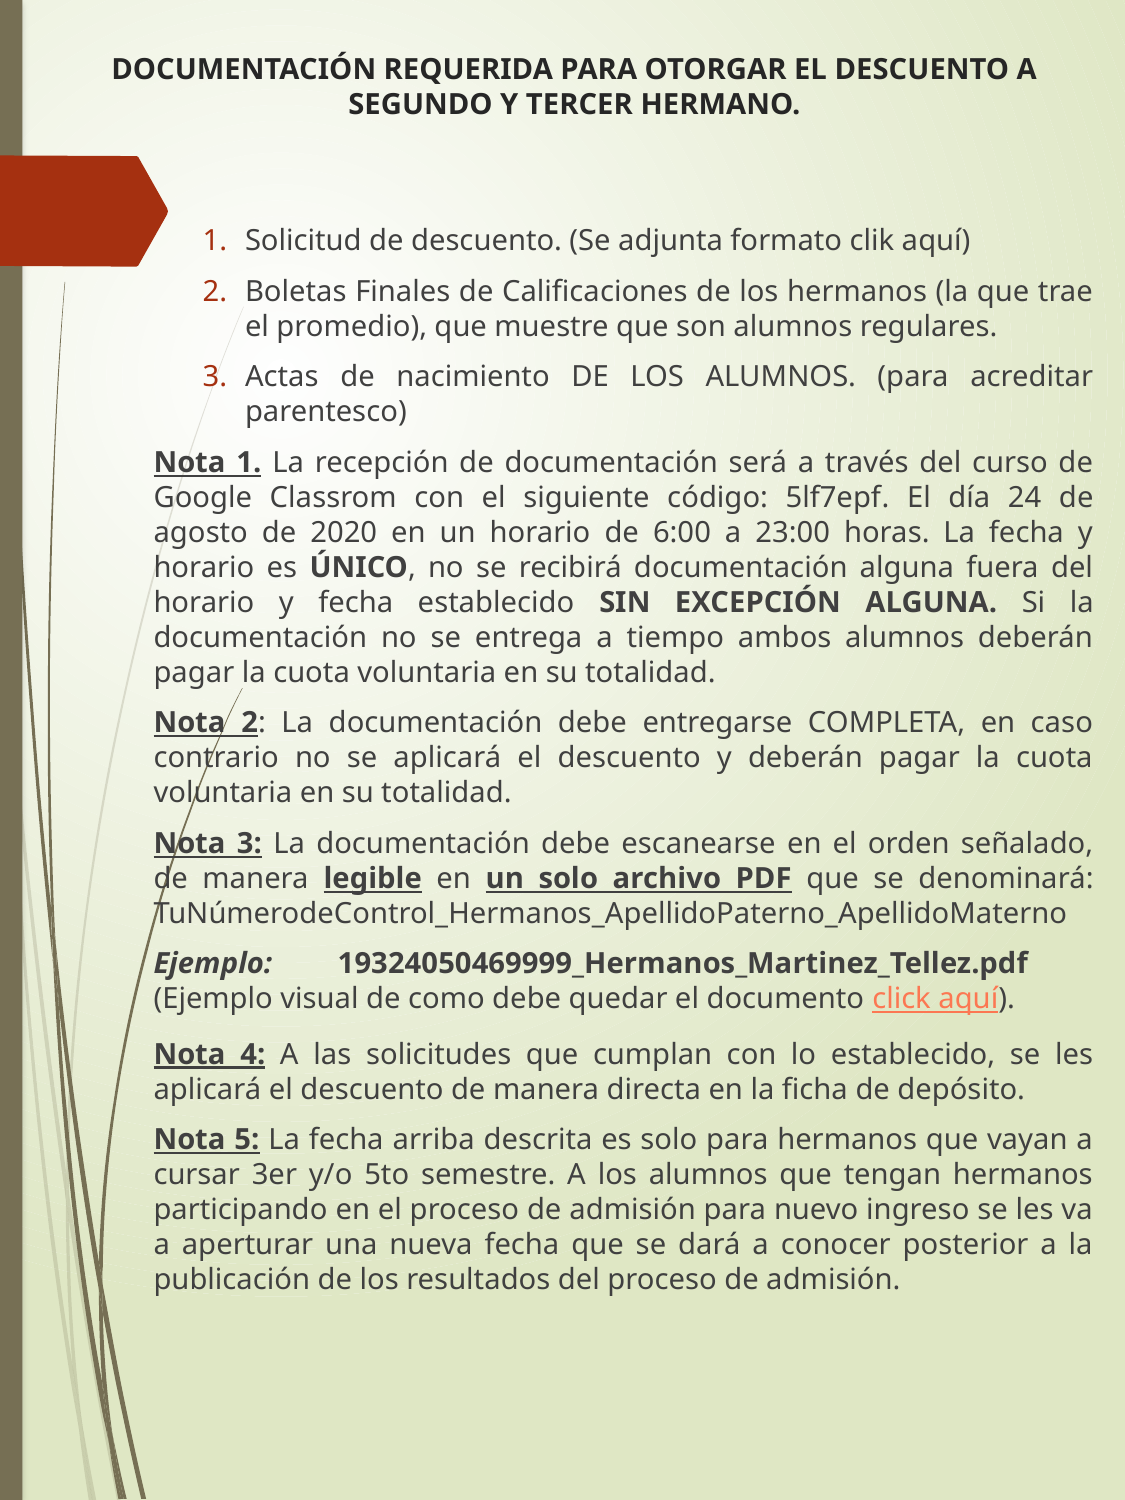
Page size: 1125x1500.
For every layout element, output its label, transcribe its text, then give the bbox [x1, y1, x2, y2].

title DOCUMENTACIÓN REQUERIDA PARA OTORGAR EL DESCUENTO A SEGUNDO Y TERCER HERMANO. [89, 42, 1060, 141]
list Solicitud de descuento. (Se adjunta formato clik aquí) Boletas Finales de Calificaciones de los hermanos (la que trae el promedio), que muestre que son alumnos regulares. Actas de nacimiento DE LOS ALUMNOS. (para acreditar parentesco) Nota 1. La recepción de documentación será a través del curso de Google Classrom con el siguiente código: 5lf7epf. El día 24 de agosto de 2020 en un horario de 6:00 a 23:00 horas. La fecha y horario es ÚNICO, no se recibirá documentación alguna fuera del horario y fecha establecido SIN EXCEPCIÓN ALGUNA. Si la documentación no se entrega a tiempo ambos alumnos deberán pagar la cuota voluntaria en su totalidad. Nota 2: La documentación debe entregarse COMPLETA, en caso contrario no se aplicará el descuento y deberán pagar la cuota voluntaria en su totalidad. Nota 3: La documentación debe escanearse en el orden señalado, de manera legible en un solo archivo PDF que se denominará: TuNúmerodeControl_Hermanos_ApellidoPaterno_ApellidoMaterno Ejemplo: 19324050469999_Hermanos_Martinez_Tellez.pdf (Ejemplo visual de como debe quedar el documento click aquí). Nota 4: A las solicitudes que cumplan con lo establecido, se les aplicará el descuento de manera directa en la ficha de depósito. Nota 5: La fecha arriba descrita es solo para hermanos que vayan a cursar 3er y/o 5to semestre. A los alumnos que tengan hermanos participando en el proceso de admisión para nuevo ingreso se les va a aperturar una nueva fecha que se dará a conocer posterior a la publicación de los resultados del proceso de admisión. [138, 213, 1109, 1485]
